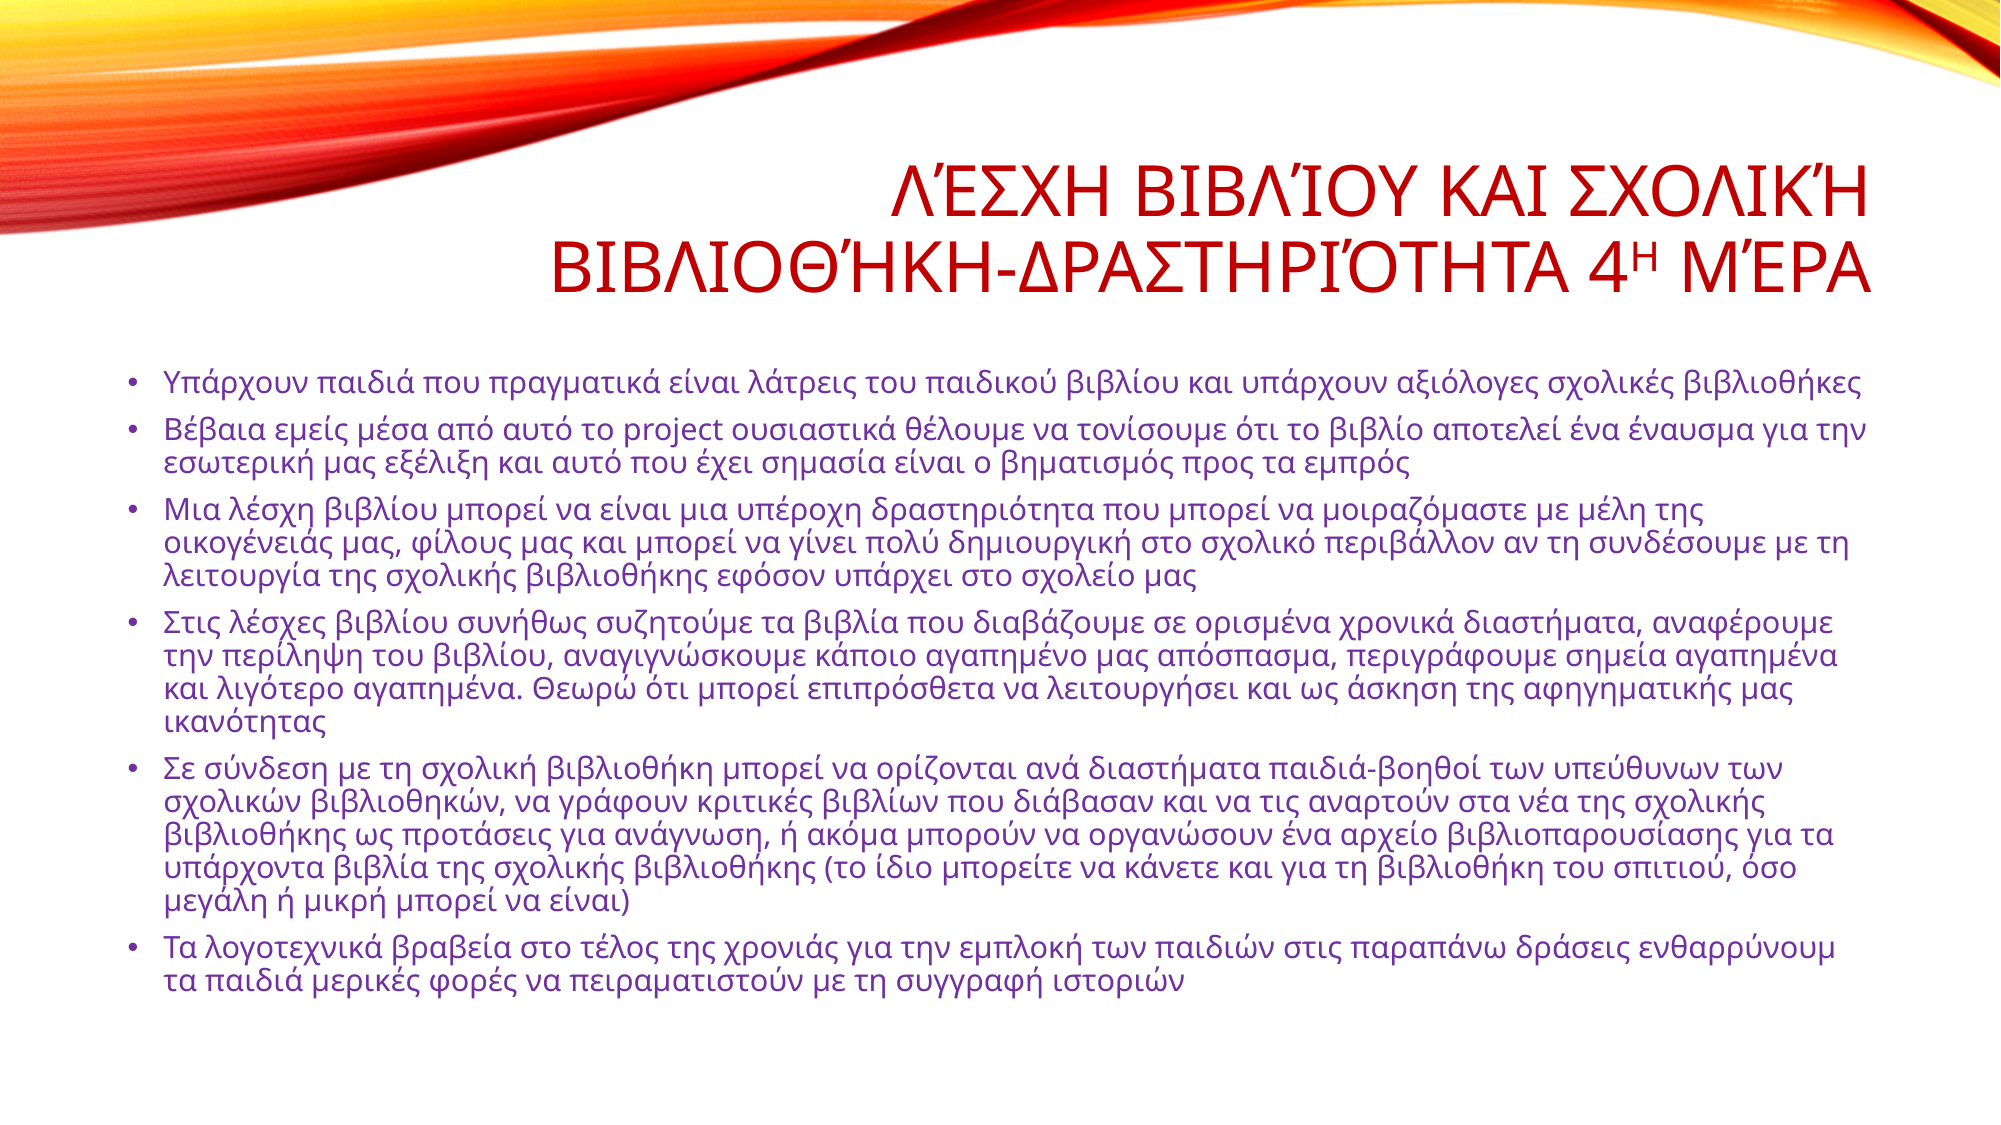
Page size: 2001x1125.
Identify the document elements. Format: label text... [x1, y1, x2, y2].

list Υπάρχουν παιδιά που πραγματικά είναι λάτρεις του παιδικού βιβλίου και υπάρχουν αξιόλογες σχολικές βιβλιοθήκες Βέβαια εμείς μέσα από αυτό το project ουσιαστικά θέλουμε να τονίσουμε ότι το βιβλίο αποτελεί ένα έναυσμα για την εσωτερική μας εξέλιξη και αυτό που έχει σημασία είναι ο βηματισμός προς τα εμπρός Μια λέσχη βιβλίου μπορεί να είναι μια υπέροχη δραστηριότητα που μπορεί να μοιραζόμαστε με μέλη της οικογένειάς μας, φίλους μας και μπορεί να γίνει πολύ δημιουργική στο σχολικό περιβάλλον αν τη συνδέσουμε με τη λειτουργία της σχολικής βιβλιοθήκης εφόσον υπάρχει στο σχολείο μας Στις λέσχες βιβλίου συνήθως συζητούμε τα βιβλία που διαβάζουμε σε ορισμένα χρονικά διαστήματα, αναφέρουμε την περίληψη του βιβλίου, αναγιγνώσκουμε κάποιο αγαπημένο μας απόσπασμα, περιγράφουμε σημεία αγαπημένα και λιγότερο αγαπημένα. Θεωρώ ότι μπορεί επιπρόσθετα να λειτουργήσει και ως άσκηση της αφηγηματικής μας ικανότητας Σε σύνδεση με τη σχολική βιβλιοθήκη μπορεί να ορίζονται ανά διαστήματα παιδιά-βοηθοί των υπεύθυνων των σχολικών βιβλιοθηκών, να γράφουν κριτικές βιβλίων που διάβασαν και να τις αναρτούν στα νέα της σχολικής βιβλιοθήκης ως προτάσεις για ανάγνωση, ή ακόμα μπορούν να οργανώσουν ένα αρχείο βιβλιοπαρουσίασης για τα υπάρχοντα βιβλία της σχολικής βιβλιοθήκης (το ίδιο μπορείτε να κάνετε και για τη βιβλιοθήκη του σπιτιού, όσο μεγάλη ή μικρή μπορεί να είναι) Τα λογοτεχνικά βραβεία στο τέλος της χρονιάς για την εμπλοκή των παιδιών στις παραπάνω δράσεις ενθαρρύνουμ τα παιδιά μερικές φορές να πειραματιστούν με τη συγγραφή ιστοριών [112, 360, 1888, 1021]
picture [0, 0, 2000, 237]
title ΛΈΣΧΗ ΒΙΒΛΊΟΥ ΚΑΙ ΣΧΟΛΙΚΉ ΒΙΒΛΙΟΘΉΚΗ-δραστηριότητα 4η μΈρα [474, 125, 1888, 338]
